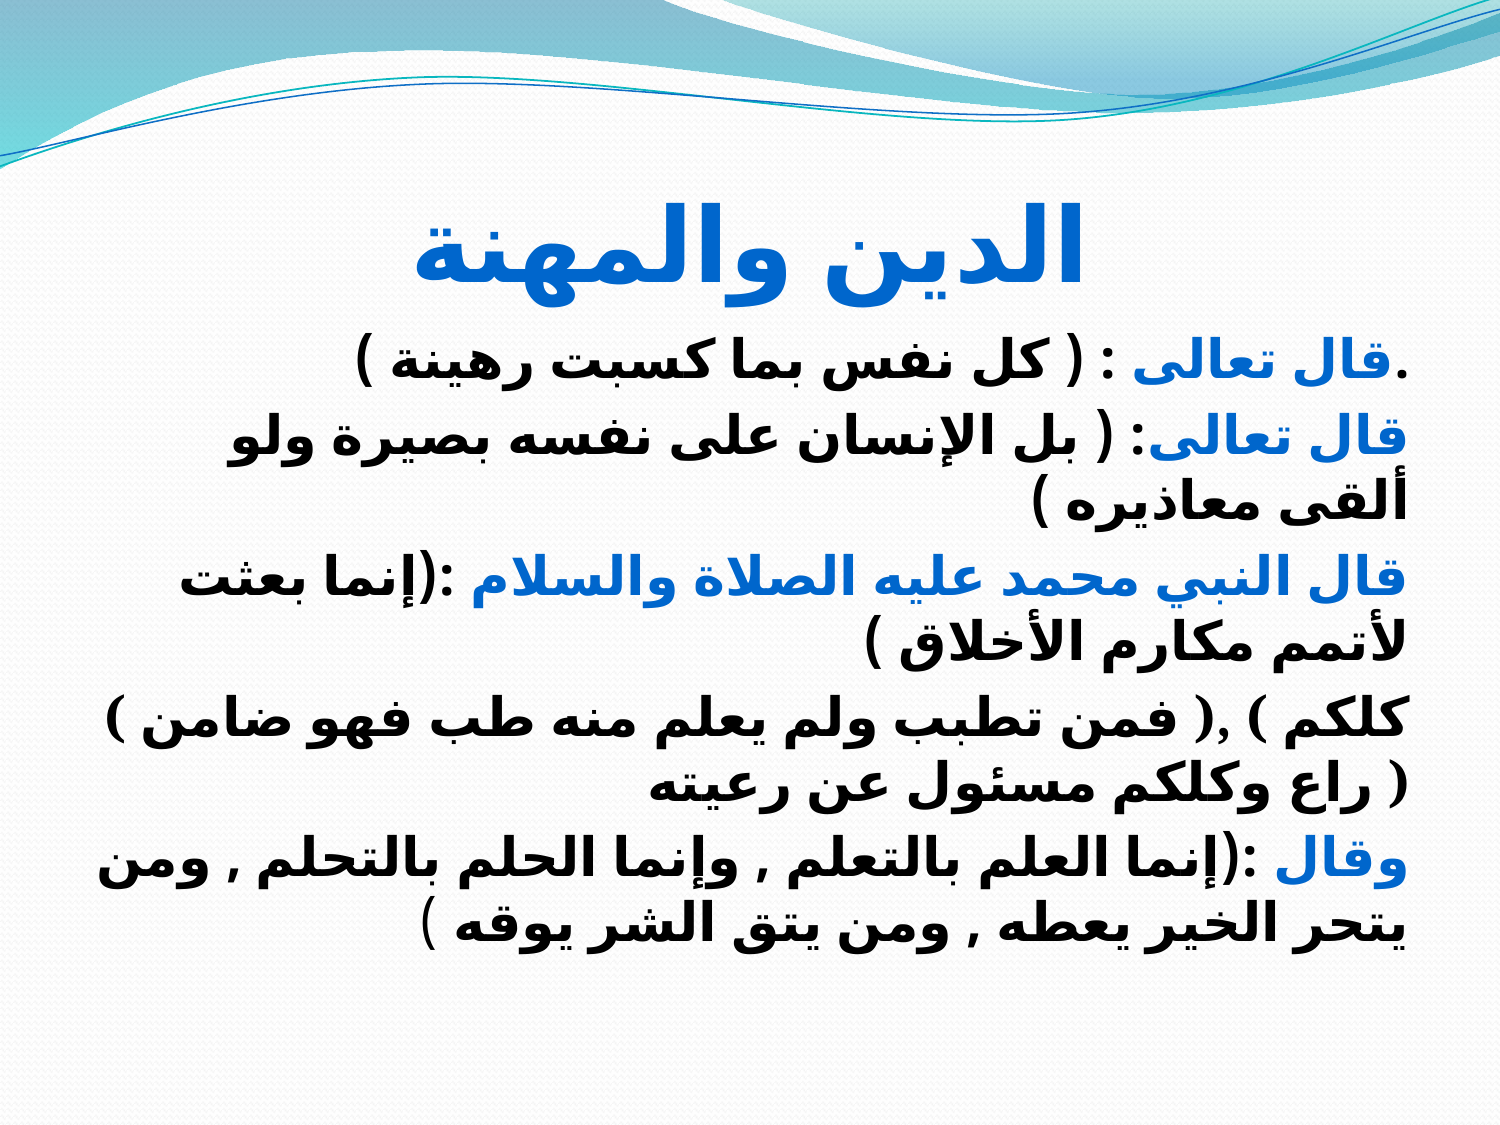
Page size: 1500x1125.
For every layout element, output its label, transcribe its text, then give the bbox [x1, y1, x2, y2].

title الدين والمهنة [75, 115, 1425, 303]
list قال تعالى : ( كل نفس بما كسبت رهينة ). قال تعالى: ( بل الإنسان على نفسه بصيرة ولو ألقى معاذيره ) قال النبي محمد عليه الصلاة والسلام :(إنما بعثت لأتمم مكارم الأخلاق ) ( فمن تطبب ولم يعلم منه طب فهو ضامن ), ( كلكم راع وكلكم مسئول عن رعيته ) وقال :(إنما العلم بالتعلم , وإنما الحلم بالتحلم , ومن يتحر الخير يعطه , ومن يتق الشر يوقه ) [75, 317, 1425, 1038]
